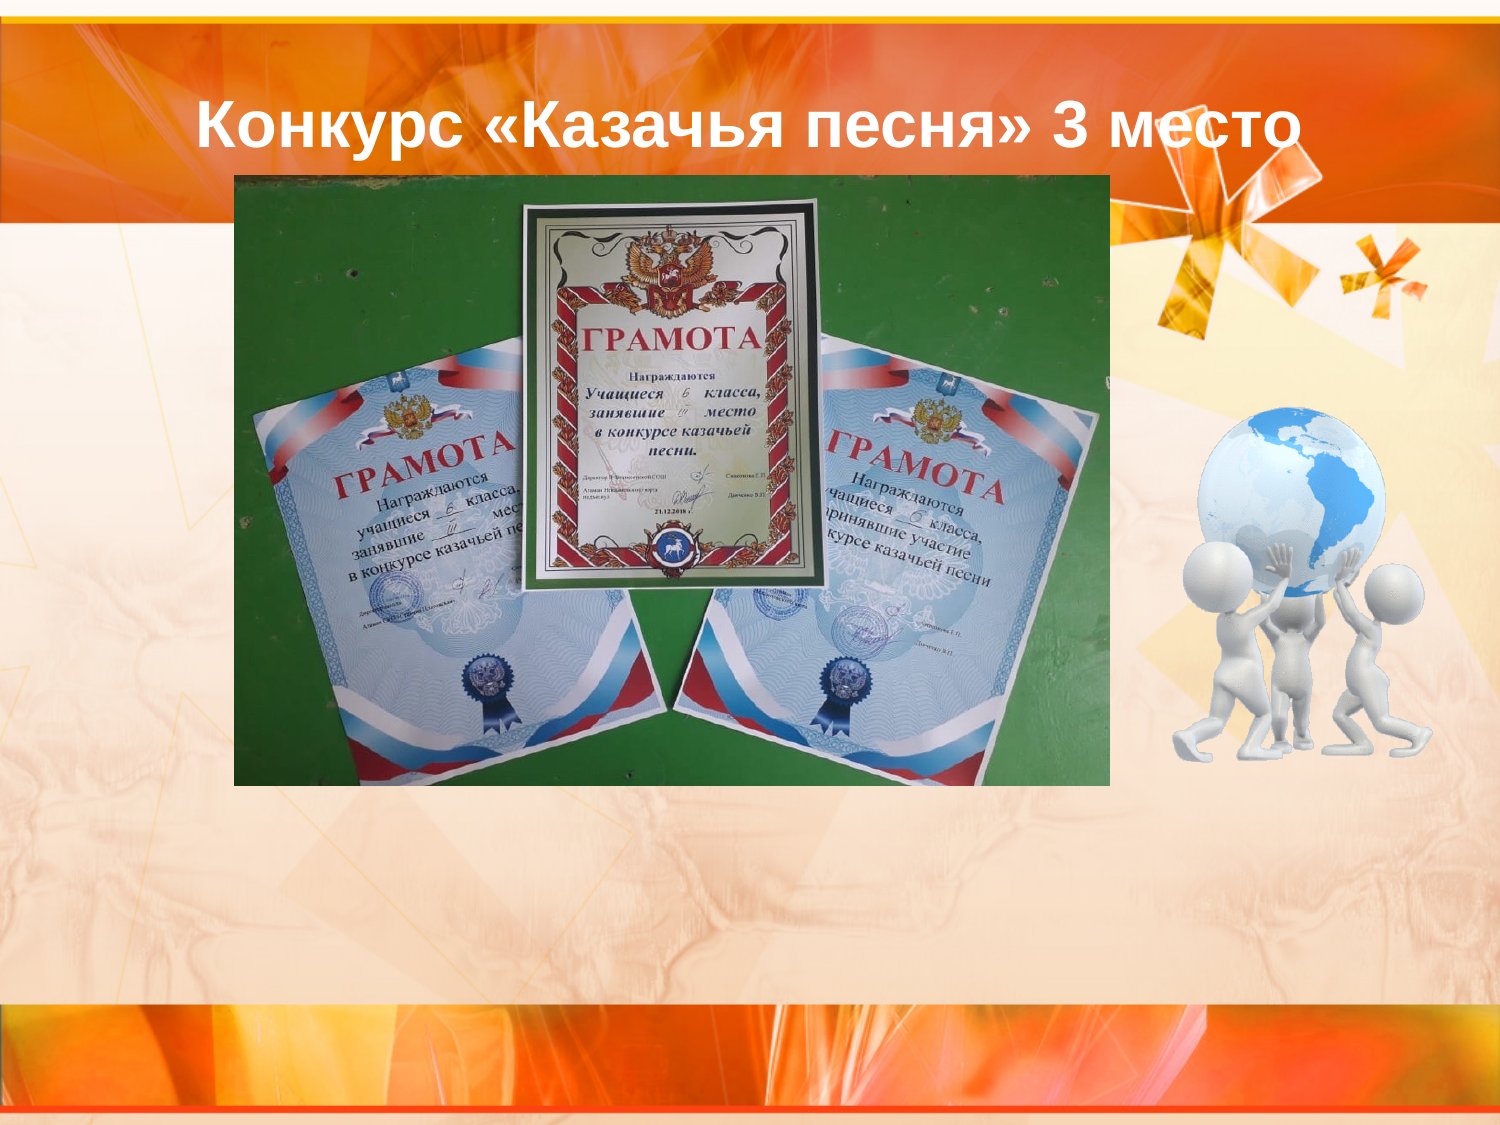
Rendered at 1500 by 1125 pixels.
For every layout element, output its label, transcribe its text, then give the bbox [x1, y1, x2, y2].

picture [0, 0, 1500, 1125]
title Конкурс «Казачья песня» 3 место [74, 26, 1426, 215]
